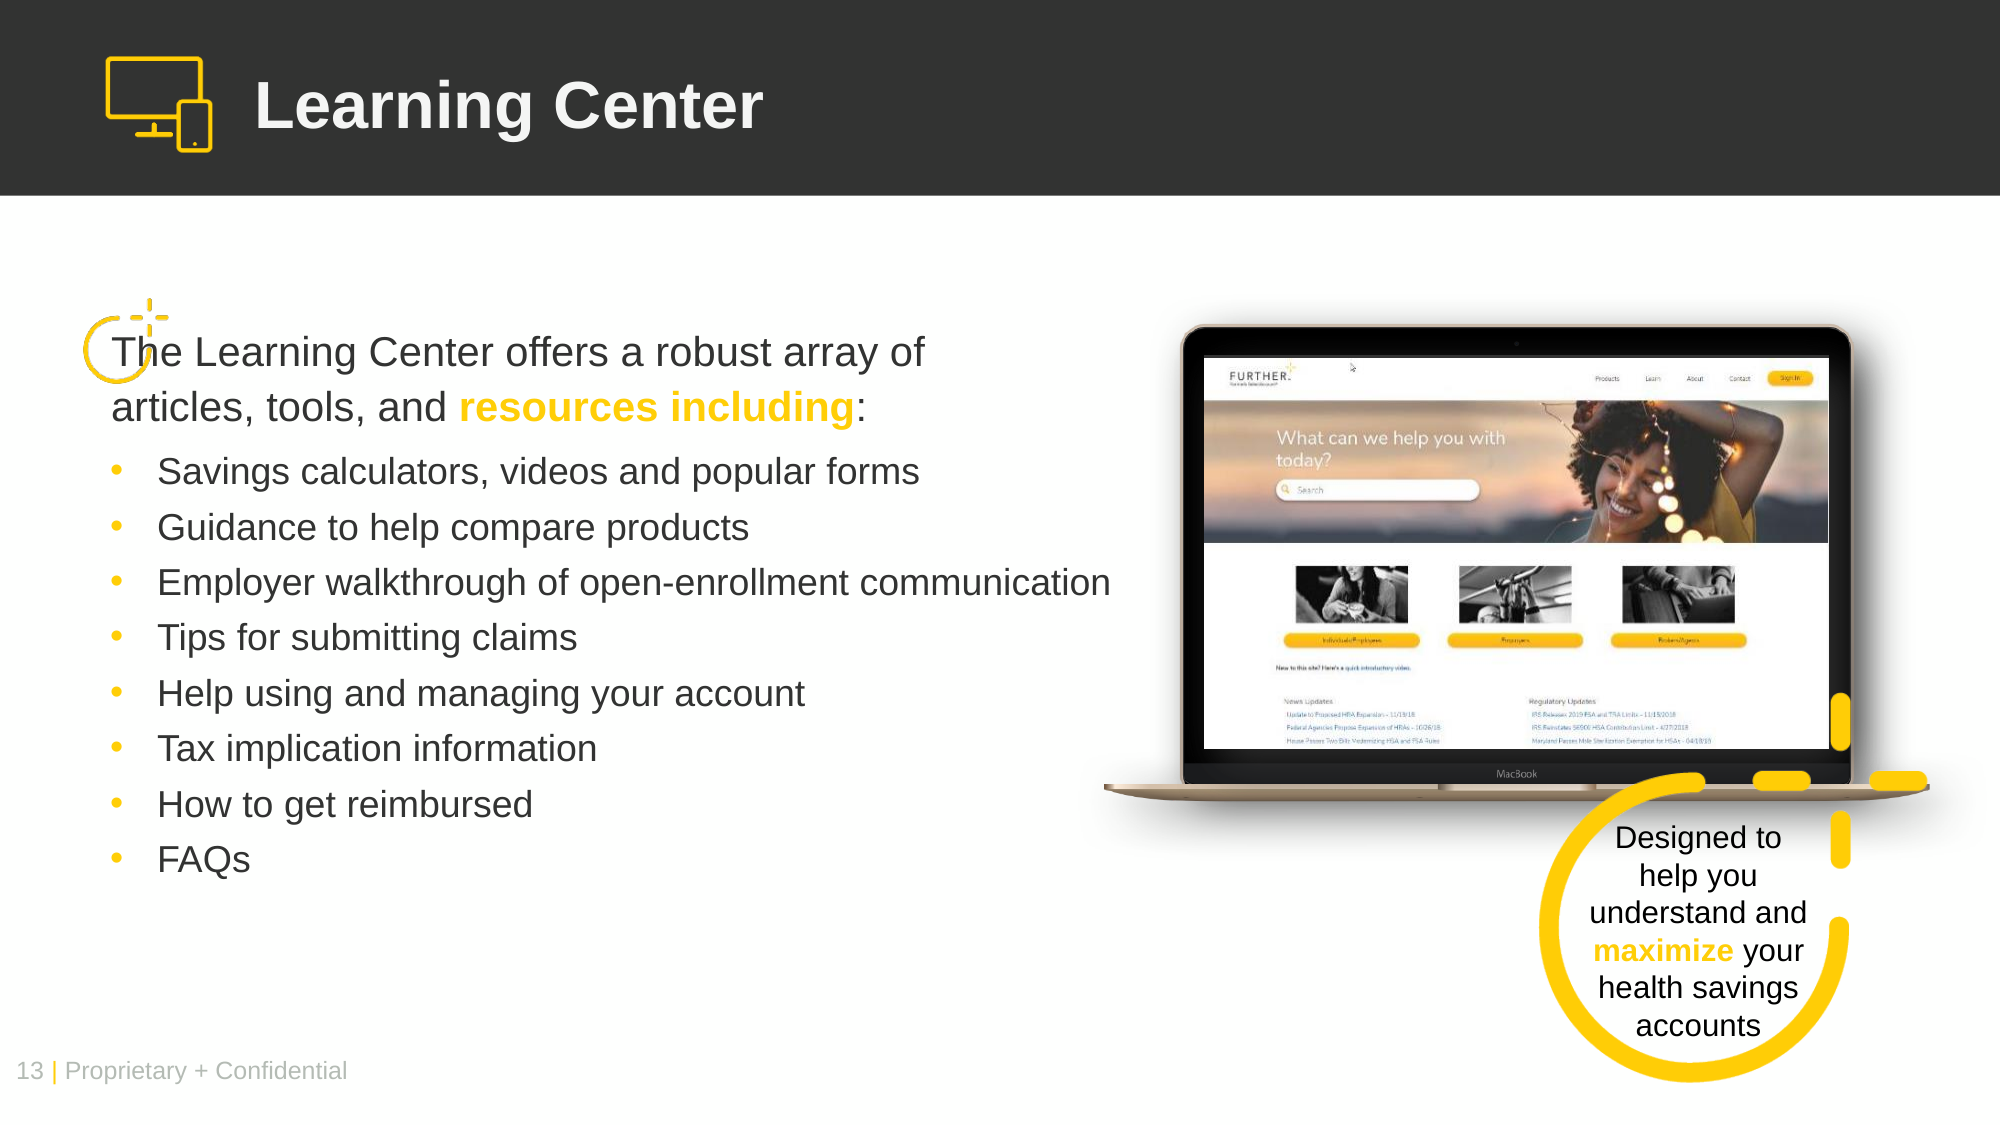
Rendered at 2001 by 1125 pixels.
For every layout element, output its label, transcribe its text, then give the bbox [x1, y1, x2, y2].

picture [76, 22, 240, 185]
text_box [1033, 280, 2000, 853]
list The Learning Center offers a robust array of articles, tools, and resources including: [187, 313, 983, 402]
text_box Savings calculators, videos and popular forms Guidance to help compare products Employer walkthrough of open-enrollment communication Tips for submitting claims Help using and managing your account Tax implication information How to get reimbursed FAQs [0, 439, 1215, 874]
title Learning Center [240, 56, 1904, 151]
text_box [1455, 609, 2000, 1125]
picture [65, 280, 187, 402]
